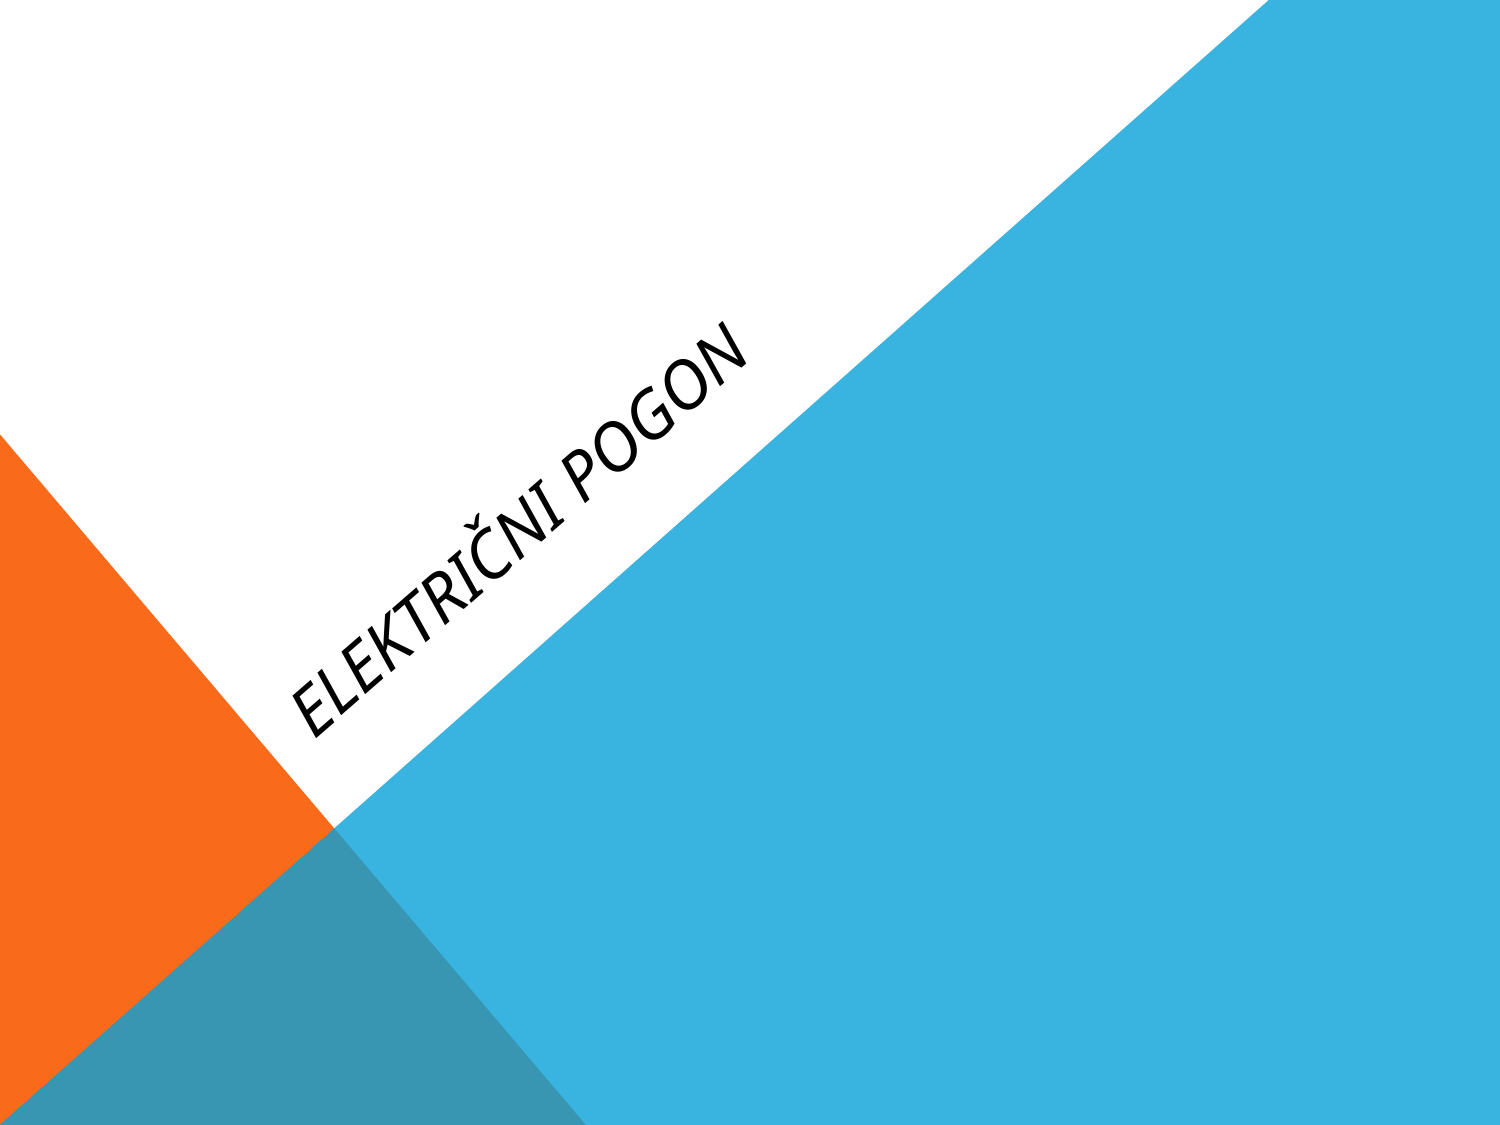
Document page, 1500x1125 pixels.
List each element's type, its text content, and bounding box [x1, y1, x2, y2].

title Električni pogon [182, 4, 1012, 762]
